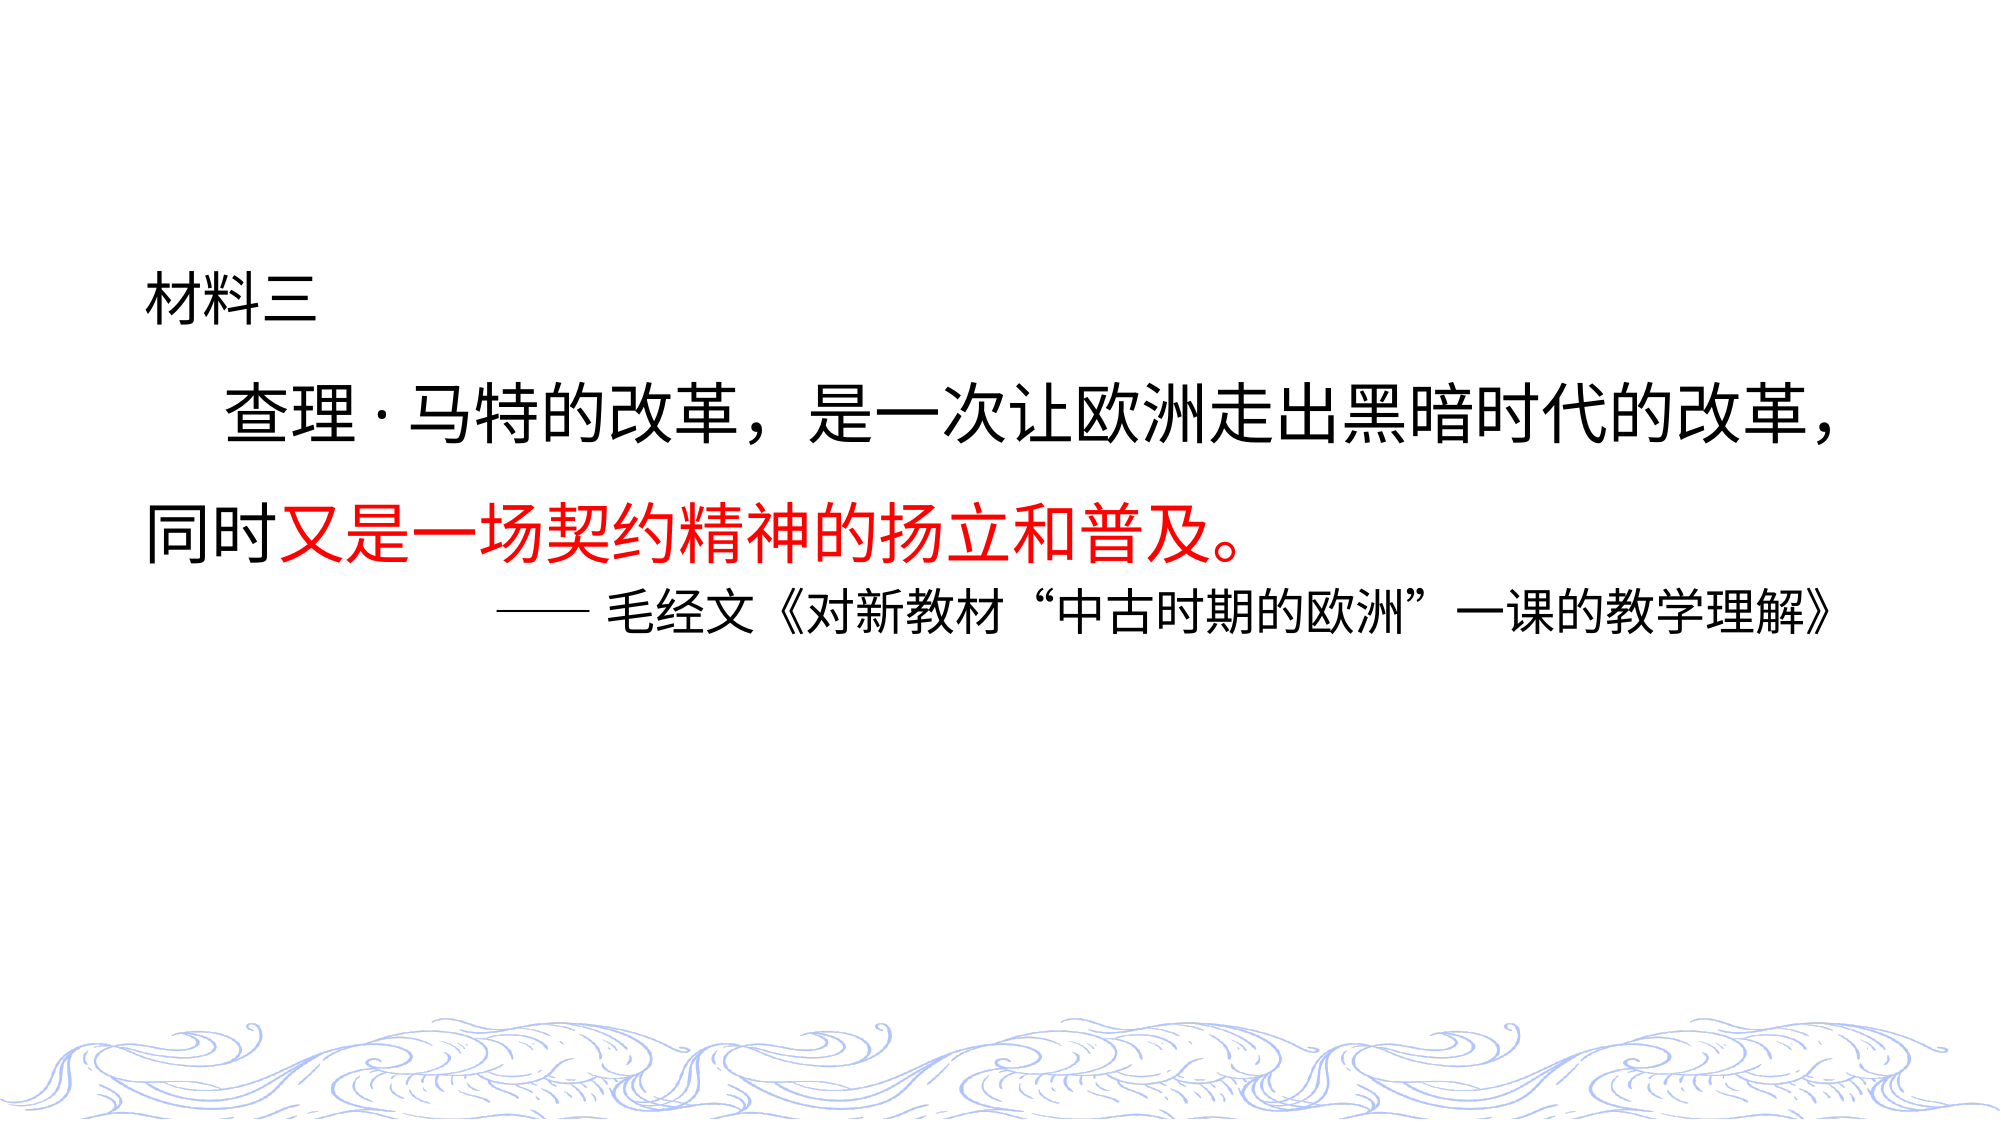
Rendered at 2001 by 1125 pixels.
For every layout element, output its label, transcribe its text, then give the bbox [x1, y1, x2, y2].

picture [0, 1018, 2000, 1119]
text_box 材料三 查理·马特的改革，是一次让欧洲走出黑暗时代的改革，同时又是一场契约精神的扬立和普及。 ——毛经文《对新教材“中古时期的欧洲”一课的教学理解》 [129, 254, 1871, 649]
